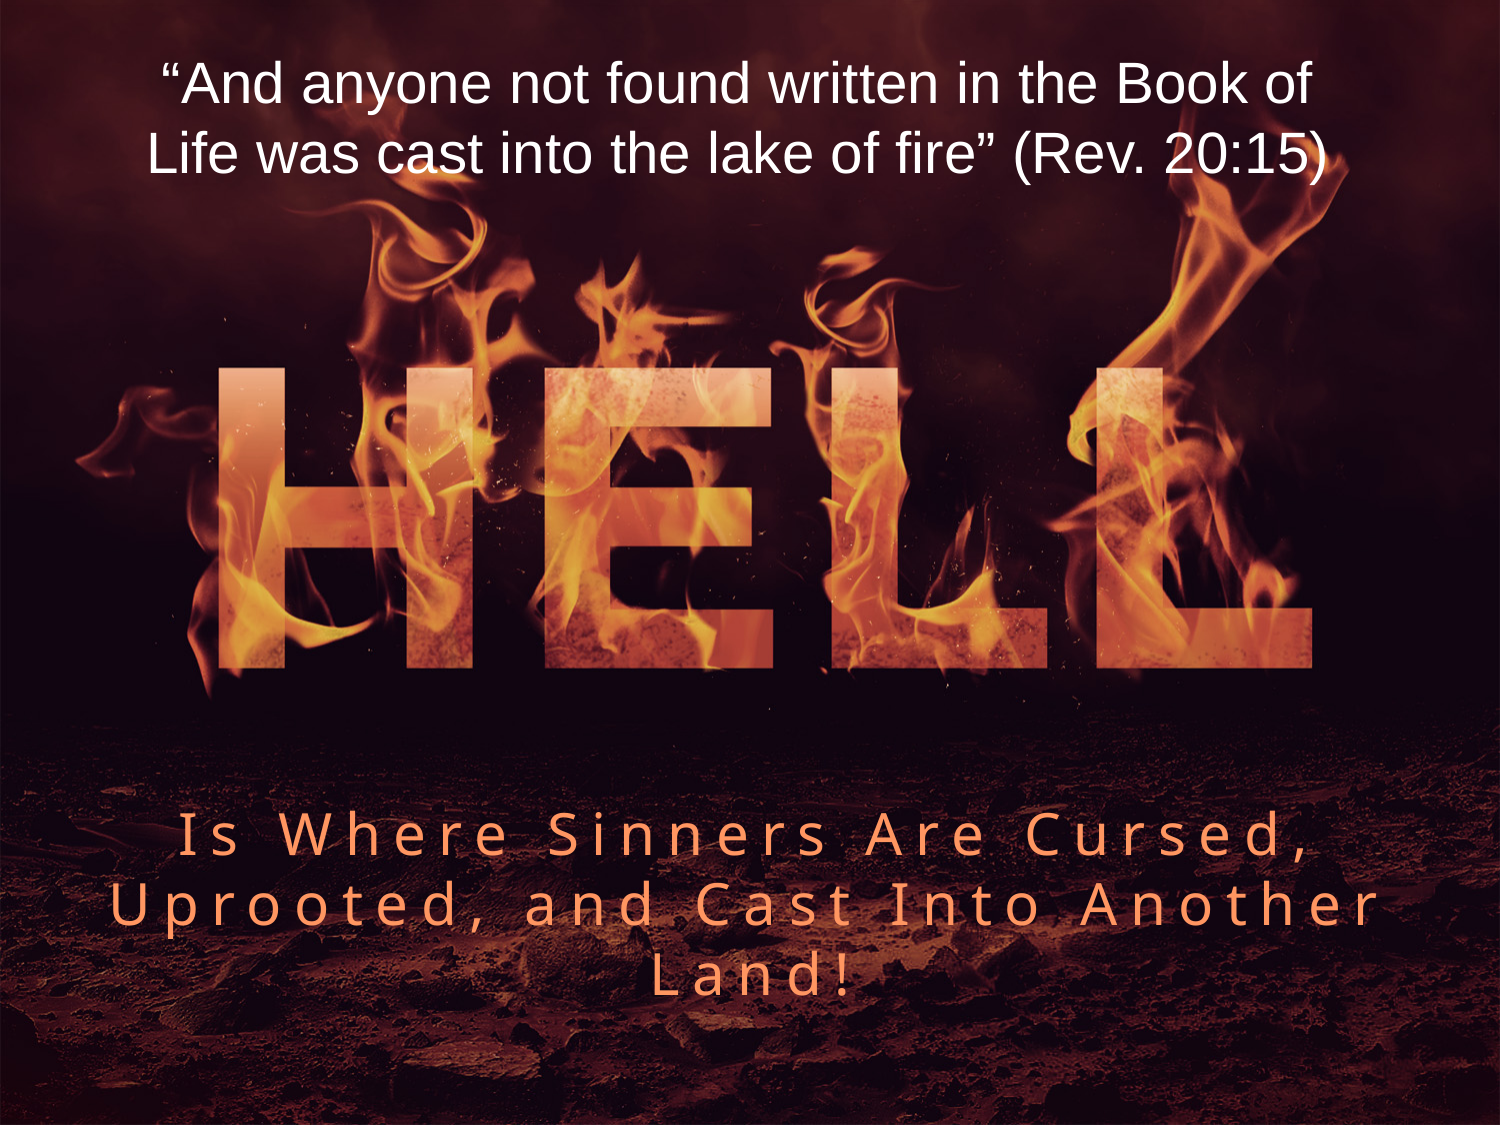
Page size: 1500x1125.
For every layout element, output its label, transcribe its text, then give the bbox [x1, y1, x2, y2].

picture [0, 0, 1500, 1125]
text_box “And anyone not found written in the Book of Life was cast into the lake of fire” (Rev. 20:15) [100, 37, 1376, 193]
title Is Where Sinners Are Cursed, Uprooted, and Cast Into Another Land! [75, 849, 1425, 955]
